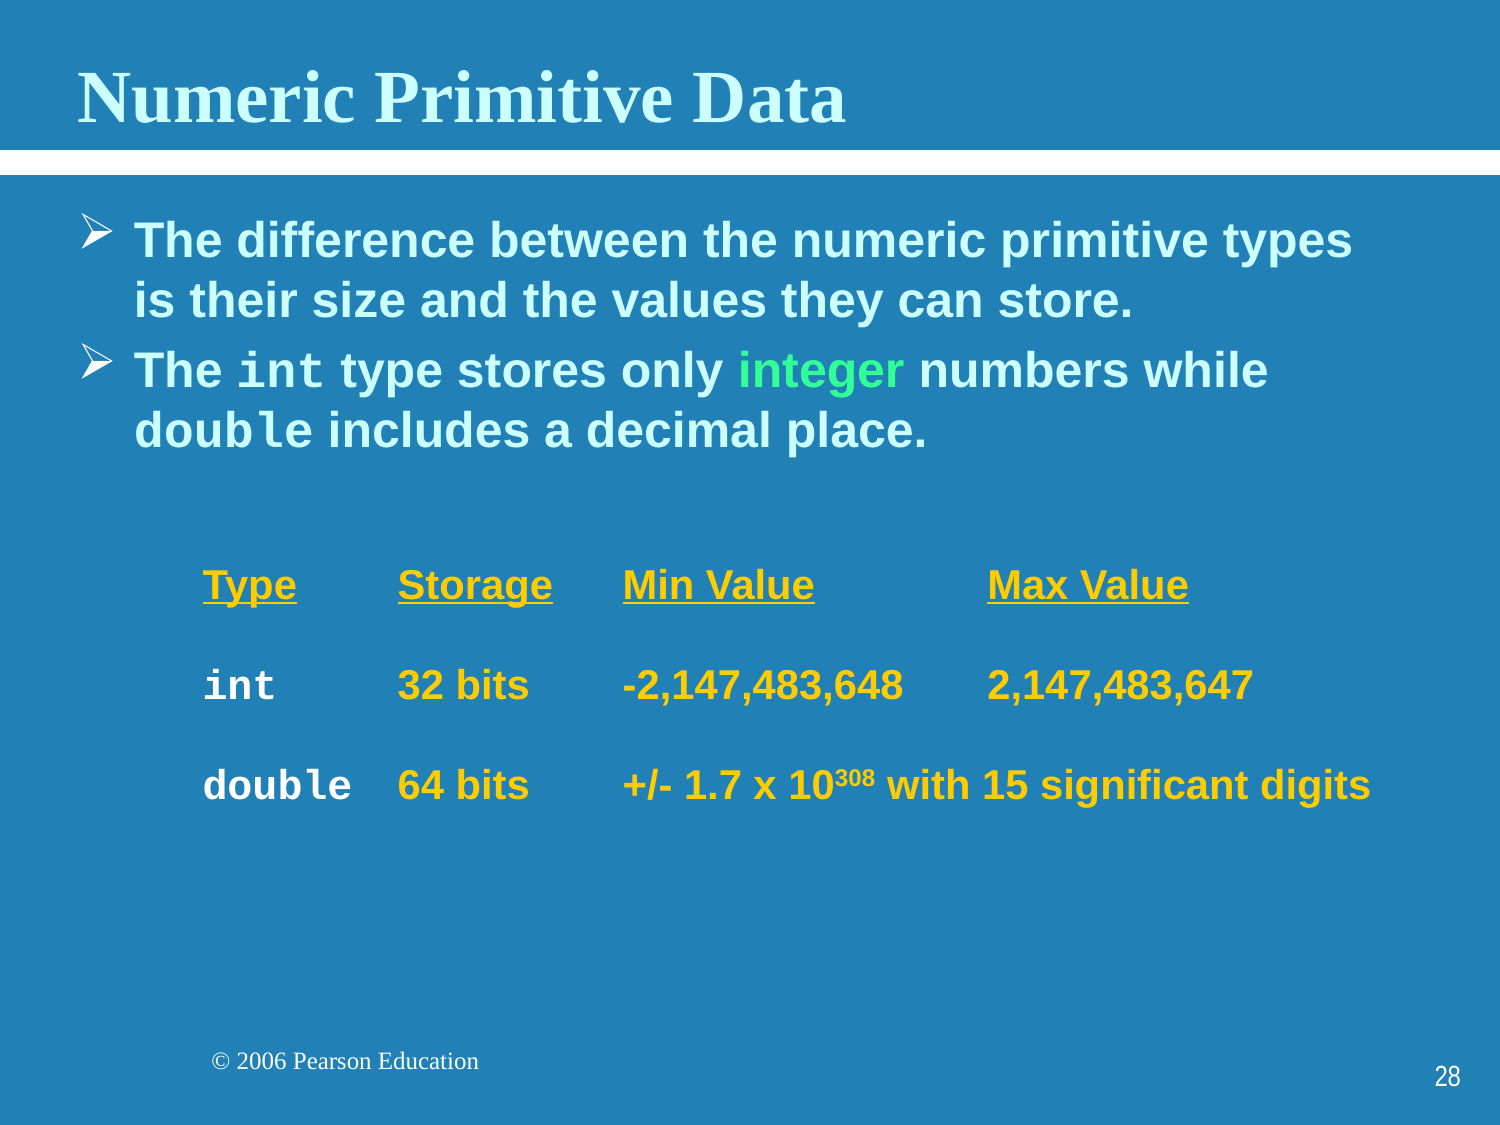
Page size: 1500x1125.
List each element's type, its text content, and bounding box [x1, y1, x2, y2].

slide_number 28 [1163, 1024, 1477, 1101]
title Numeric Primitive Data [62, 32, 1346, 146]
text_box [187, 549, 1388, 816]
list The difference between the numeric primitive types is their size and the values they can store. The int type stores only integer numbers while double includes a decimal place. [62, 199, 1426, 1005]
